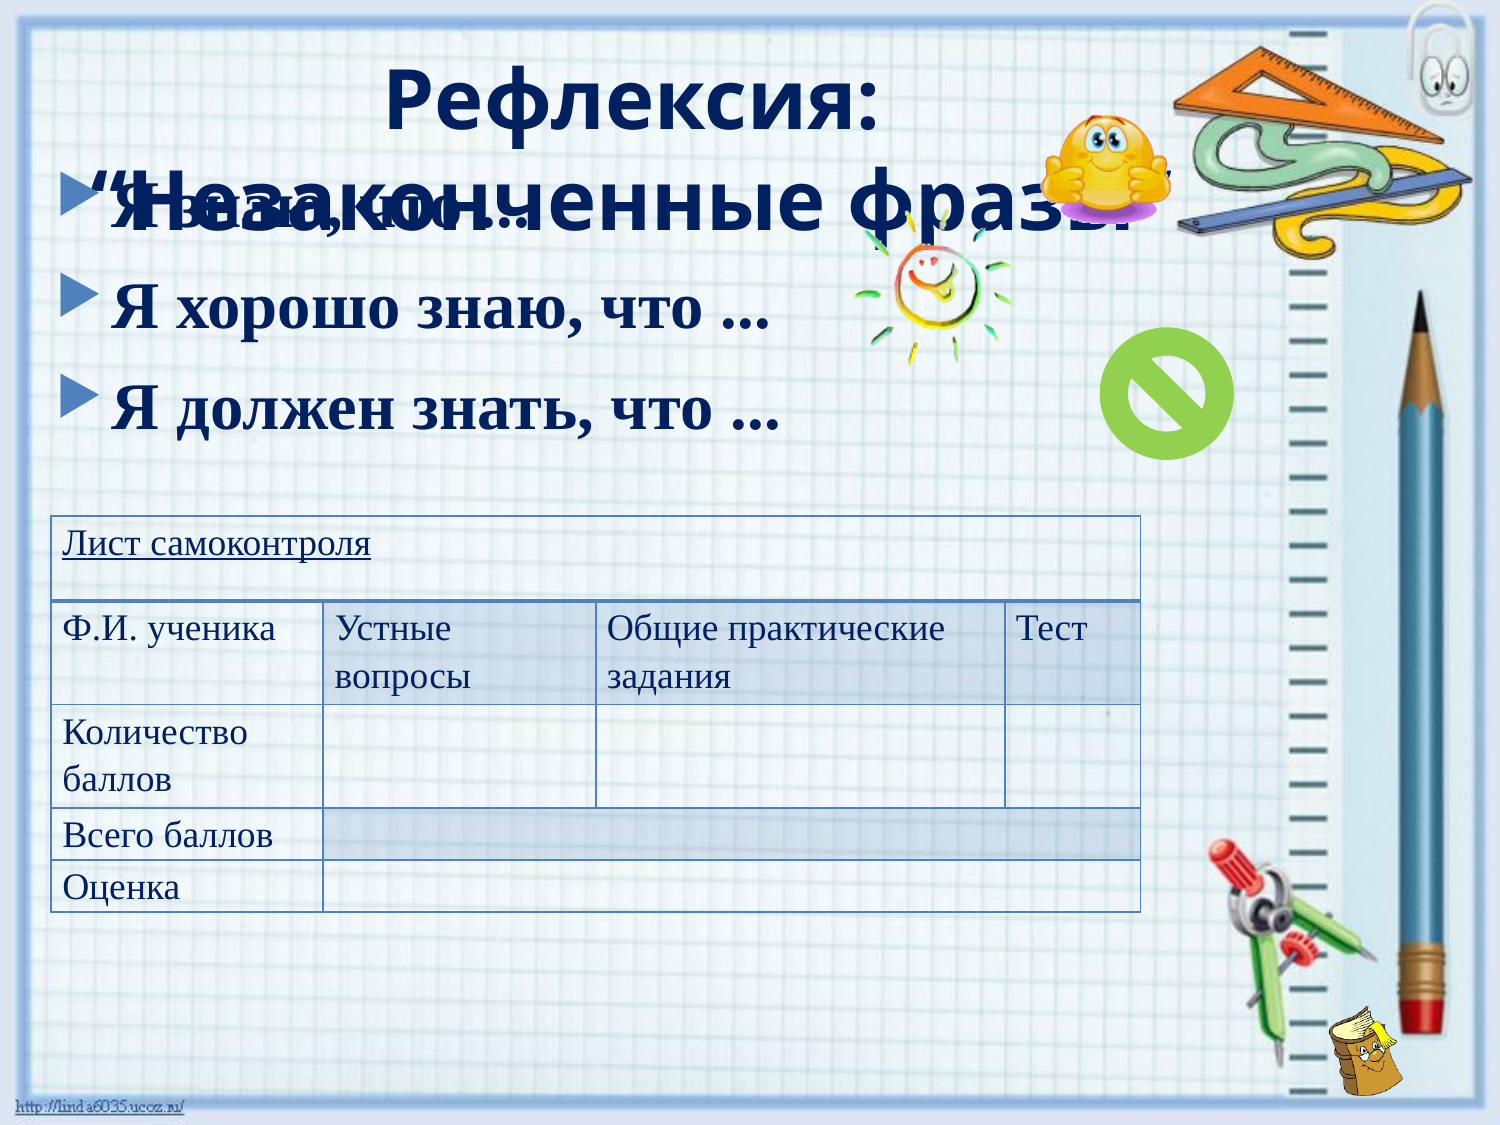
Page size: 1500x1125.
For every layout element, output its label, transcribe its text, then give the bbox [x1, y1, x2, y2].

table_cell Оценка [52, 861, 322, 911]
table_cell Устные вопросы [324, 603, 595, 704]
table_cell Количество баллов [52, 705, 322, 807]
text_box Рефлексия: “Незаконченные фразы” [40, 39, 1223, 153]
text_box Я знаю, что ... Я хорошо знаю, что ... Я должен знать, что ... [40, 153, 1255, 492]
picture [0, 0, 1500, 1125]
table_cell [324, 861, 1140, 911]
table_cell [1006, 705, 1140, 807]
table_cell Ф.И. ученика [52, 603, 322, 704]
table_cell Всего баллов [52, 809, 322, 859]
text_box [1099, 327, 1234, 460]
table_header Лист самоконтроля [52, 517, 1140, 599]
table_cell Общие практические задания [597, 603, 1004, 704]
table_cell Тест [1006, 603, 1140, 704]
table_cell [324, 705, 595, 807]
table_cell [324, 809, 1140, 859]
table_cell [597, 705, 1004, 807]
